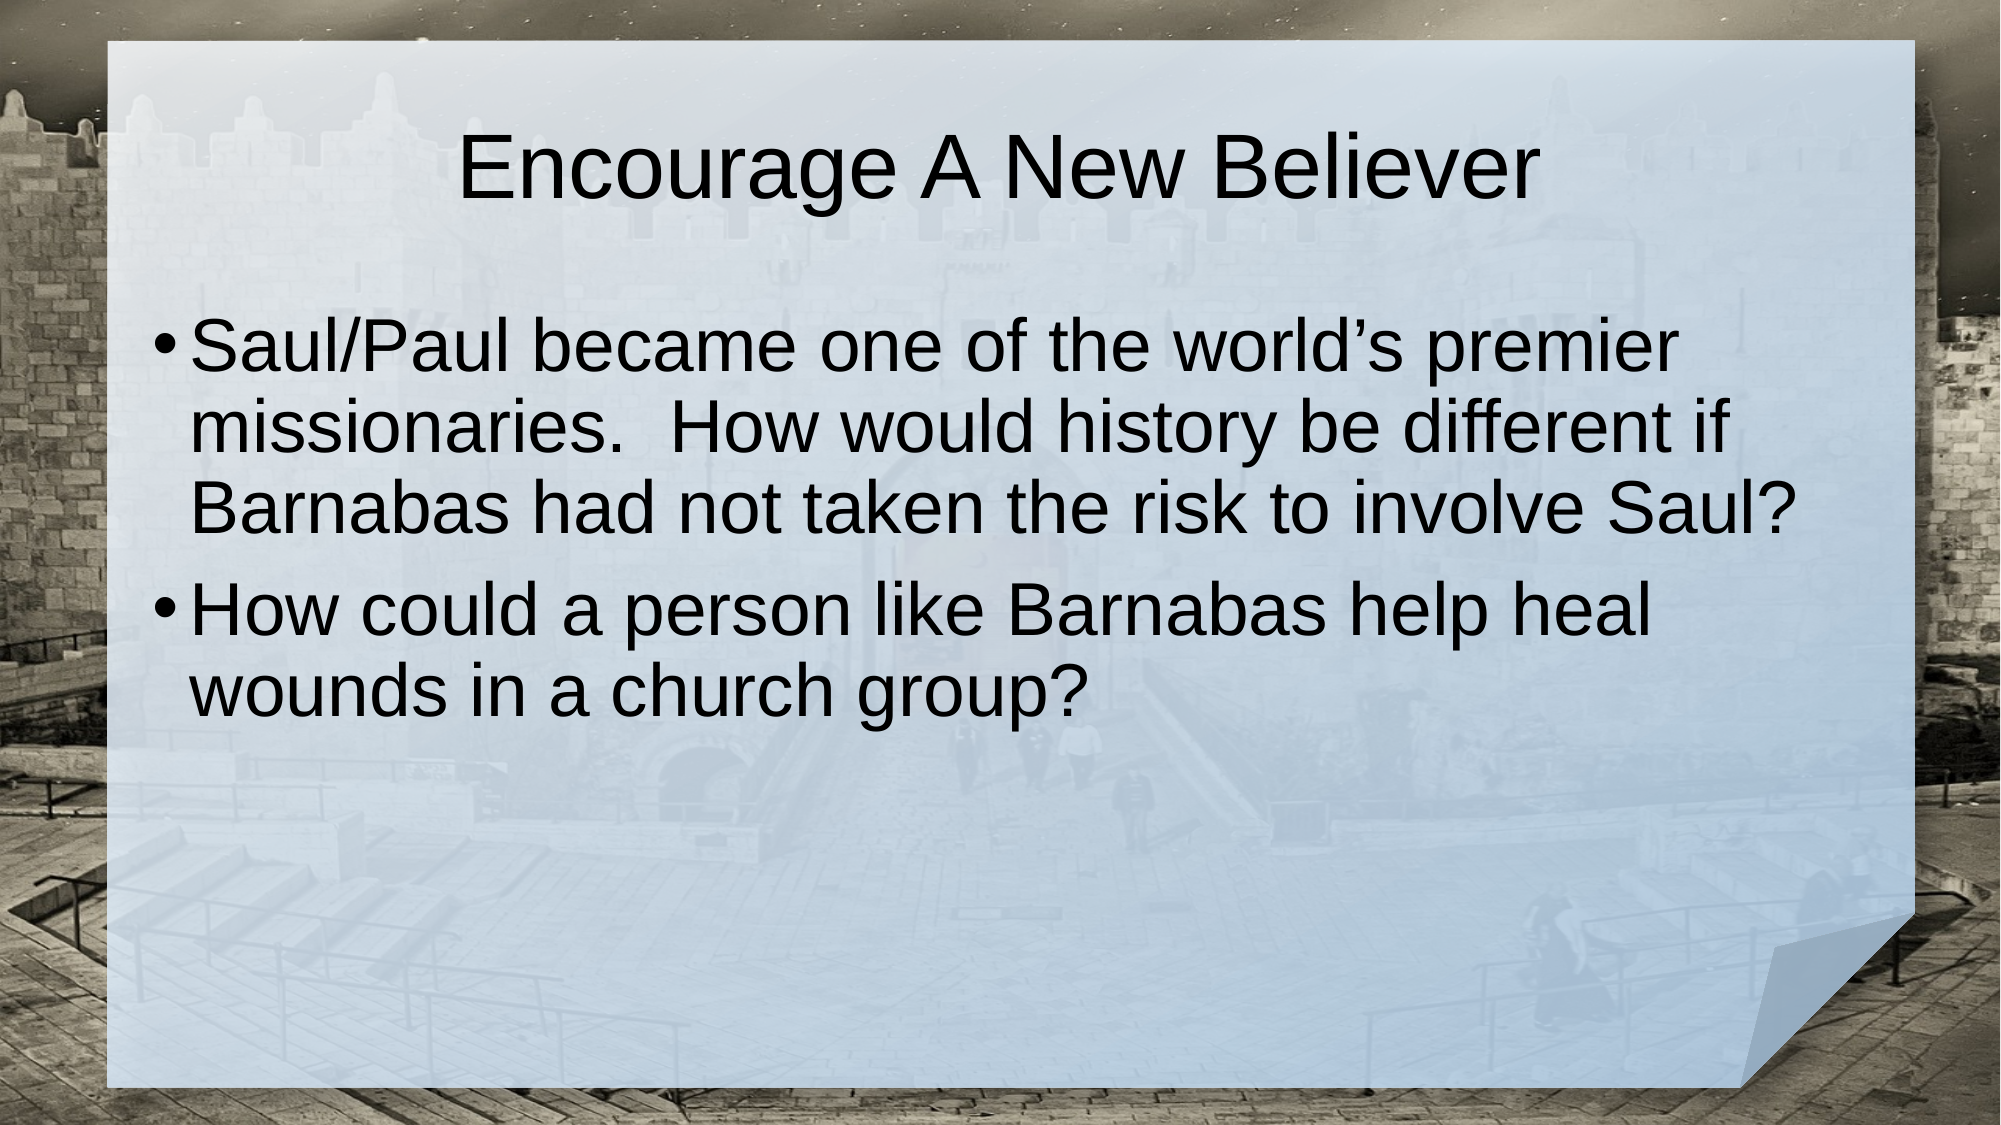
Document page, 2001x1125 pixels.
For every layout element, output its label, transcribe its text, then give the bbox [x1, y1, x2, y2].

title Encourage A New Believer [137, 59, 1863, 278]
list Saul/Paul became one of the world’s premier missionaries. How would history be different if Barnabas had not taken the risk to involve Saul? How could a person like Barnabas help heal wounds in a church group? [137, 299, 1863, 1014]
picture [0, 0, 2001, 1125]
